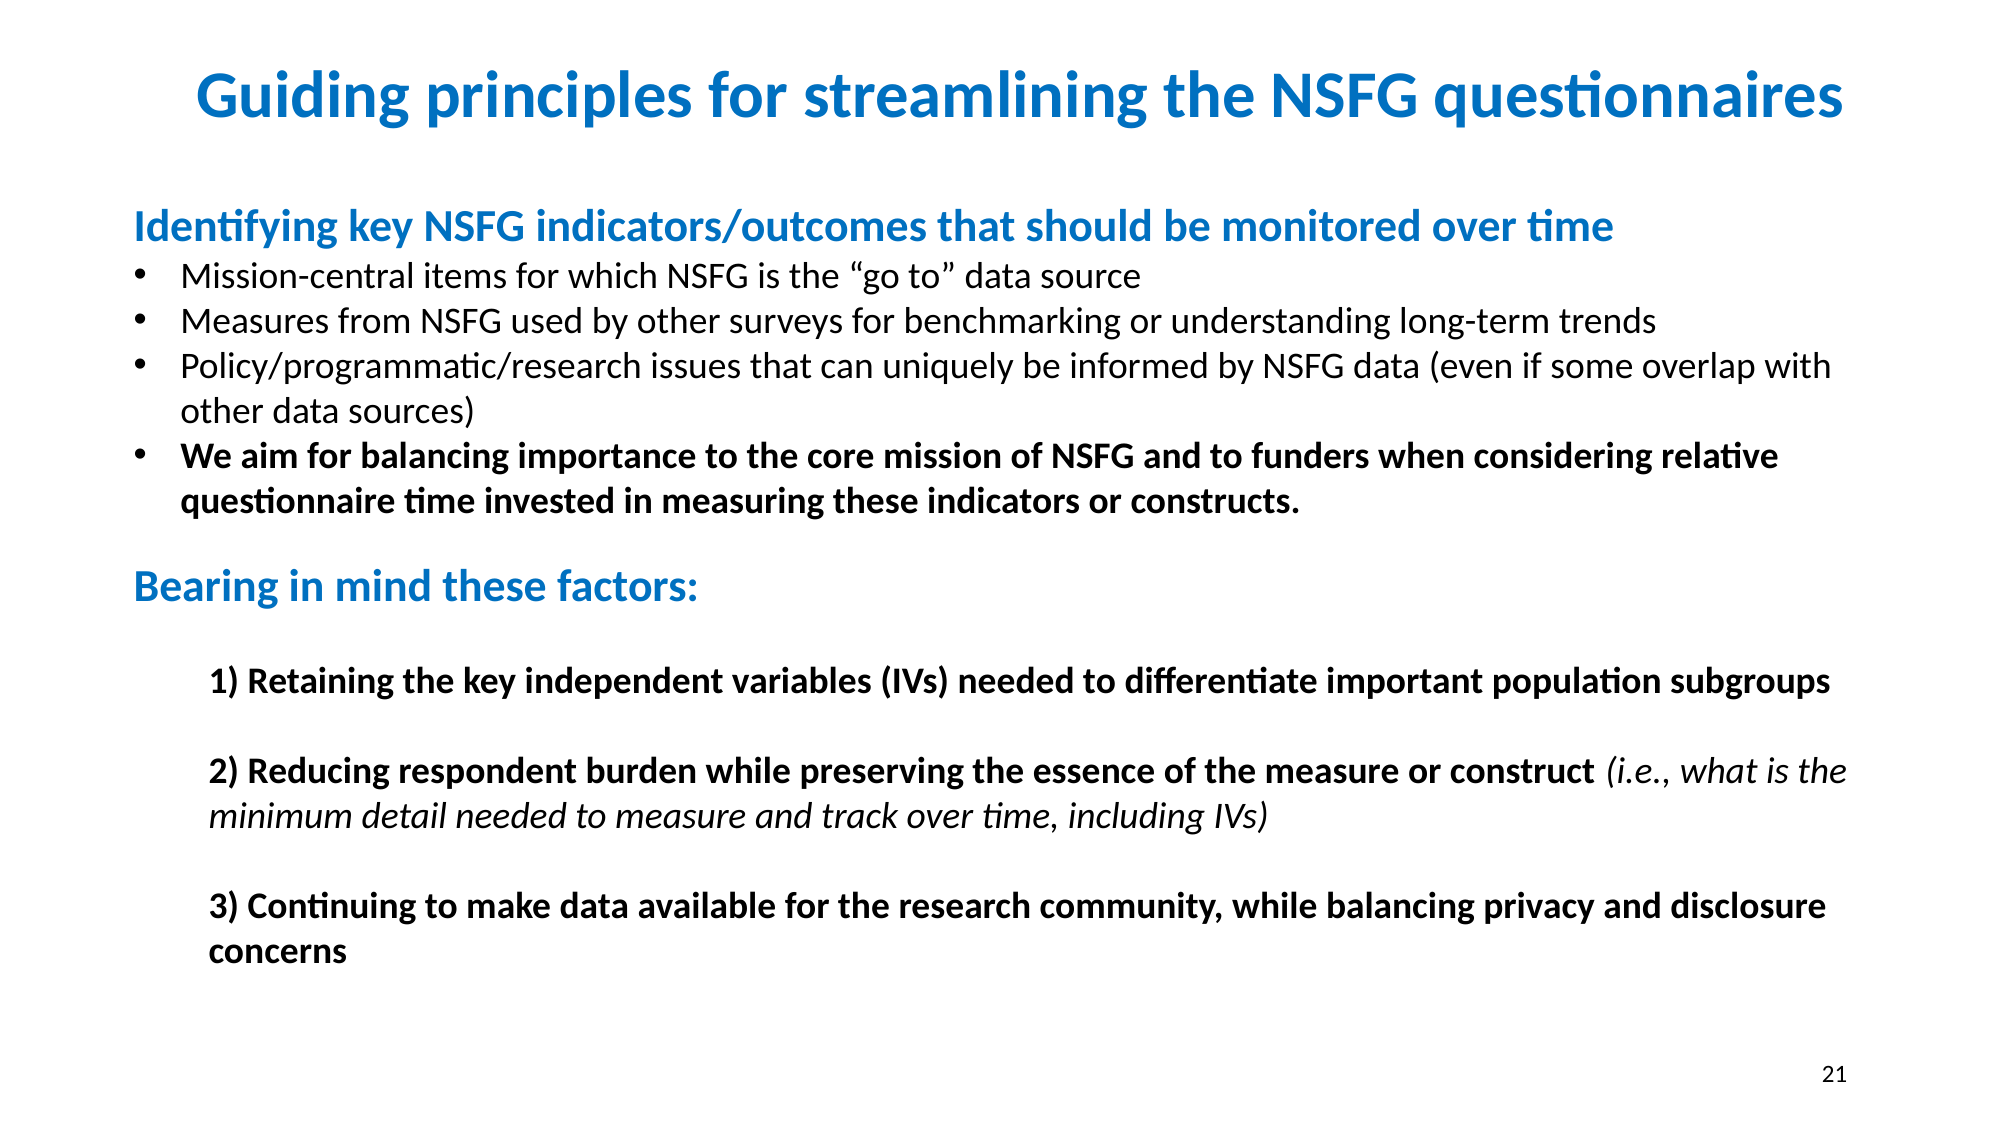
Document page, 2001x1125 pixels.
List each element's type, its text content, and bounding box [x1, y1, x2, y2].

slide_number 21 [1412, 1042, 1863, 1103]
text_box Identifying key NSFG indicators/outcomes that should be monitored over time Mission-central items for which NSFG is the “go to” data source Measures from NSFG used by other surveys for benchmarking or understanding long-term trends Policy/programmatic/research issues that can uniquely be informed by NSFG data (even if some overlap with other data sources) We aim for balancing importance to the core mission of NSFG and to funders when considering relative questionnaire time invested in measuring these indicators or constructs. Bearing in mind these factors: 1) Retaining the key independent variables (IVs) needed to differentiate important population subgroups 2) Reducing respondent burden while preserving the essence of the measure or construct (i.e., what is the minimum detail needed to measure and track over time, including IVs) 3) Continuing to make data available for the research community, while balancing privacy and disclosure concerns [118, 165, 1897, 1001]
title Guiding principles for streamlining the NSFG questionnaires [181, 36, 1914, 157]
